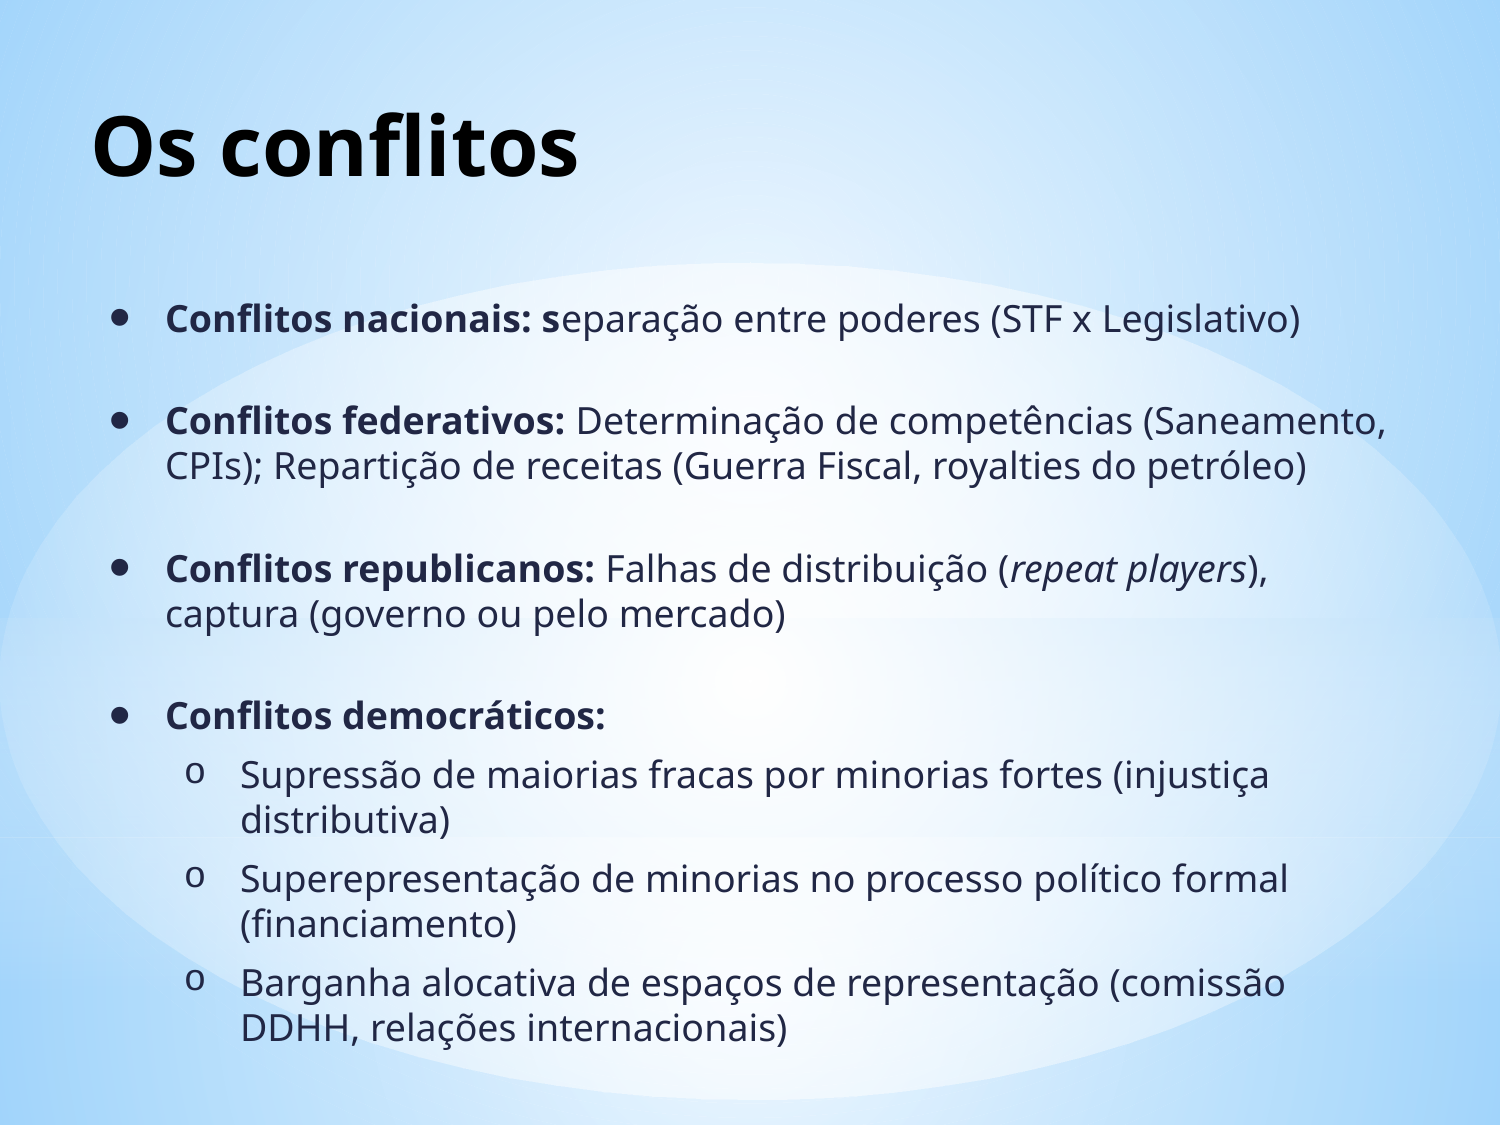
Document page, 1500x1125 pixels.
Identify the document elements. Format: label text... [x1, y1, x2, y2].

title Os conflitos [75, 22, 1276, 209]
list Conflitos nacionais: separação entre poderes (STF x Legislativo) Conflitos federativos: Determinação de competências (Saneamento, CPIs); Repartição de receitas (Guerra Fiscal, royalties do petróleo) Conflitos republicanos: Falhas de distribuição (repeat players), captura (governo ou pelo mercado) Conflitos democráticos: Supressão de maiorias fracas por minorias fortes (injustiça distributiva) Superepresentação de minorias no processo político formal (financiamento) Barganha alocativa de espaços de representação (comissão DDHH, relações internacionais) [75, 279, 1425, 1074]
